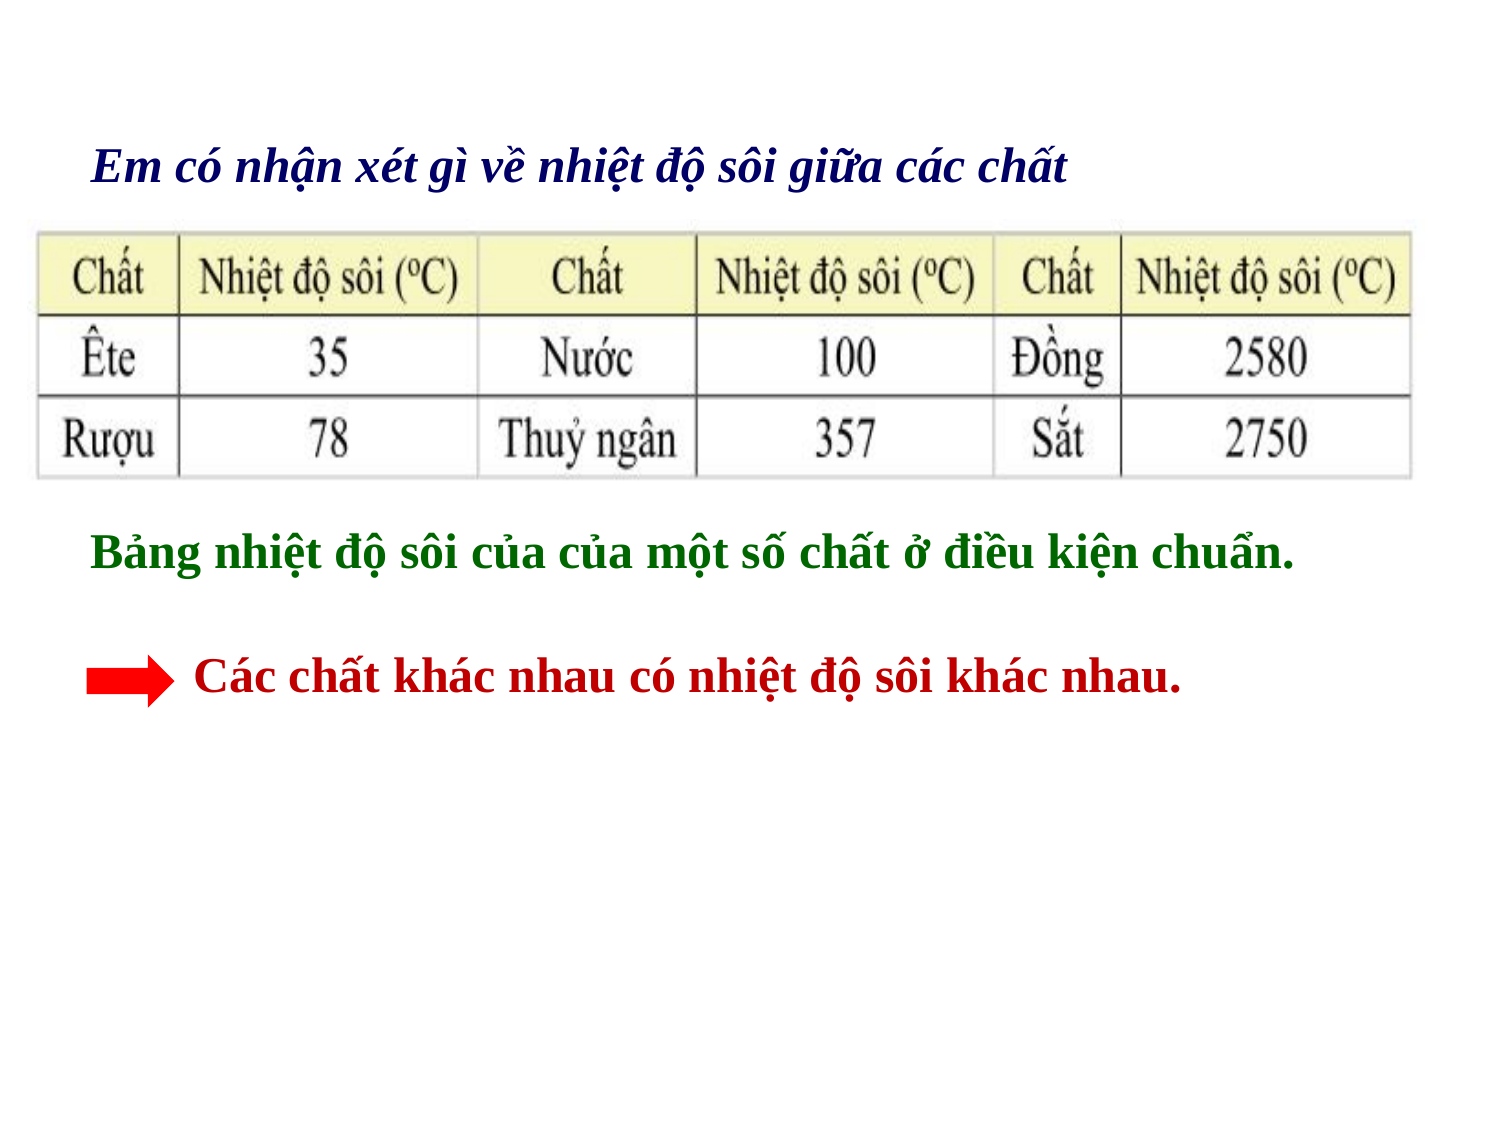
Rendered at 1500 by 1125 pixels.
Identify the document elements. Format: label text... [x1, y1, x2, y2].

picture [27, 219, 1426, 493]
text_box Bảng nhiệt độ sôi của của một số chất ở điều kiện chuẩn. [75, 511, 1346, 586]
text_box Em có nhận xét gì về nhiệt độ sôi giữa các chất [75, 125, 1202, 201]
text_box [86, 654, 175, 708]
text_box Các chất khác nhau có nhiệt độ sôi khác nhau. [178, 635, 1198, 711]
